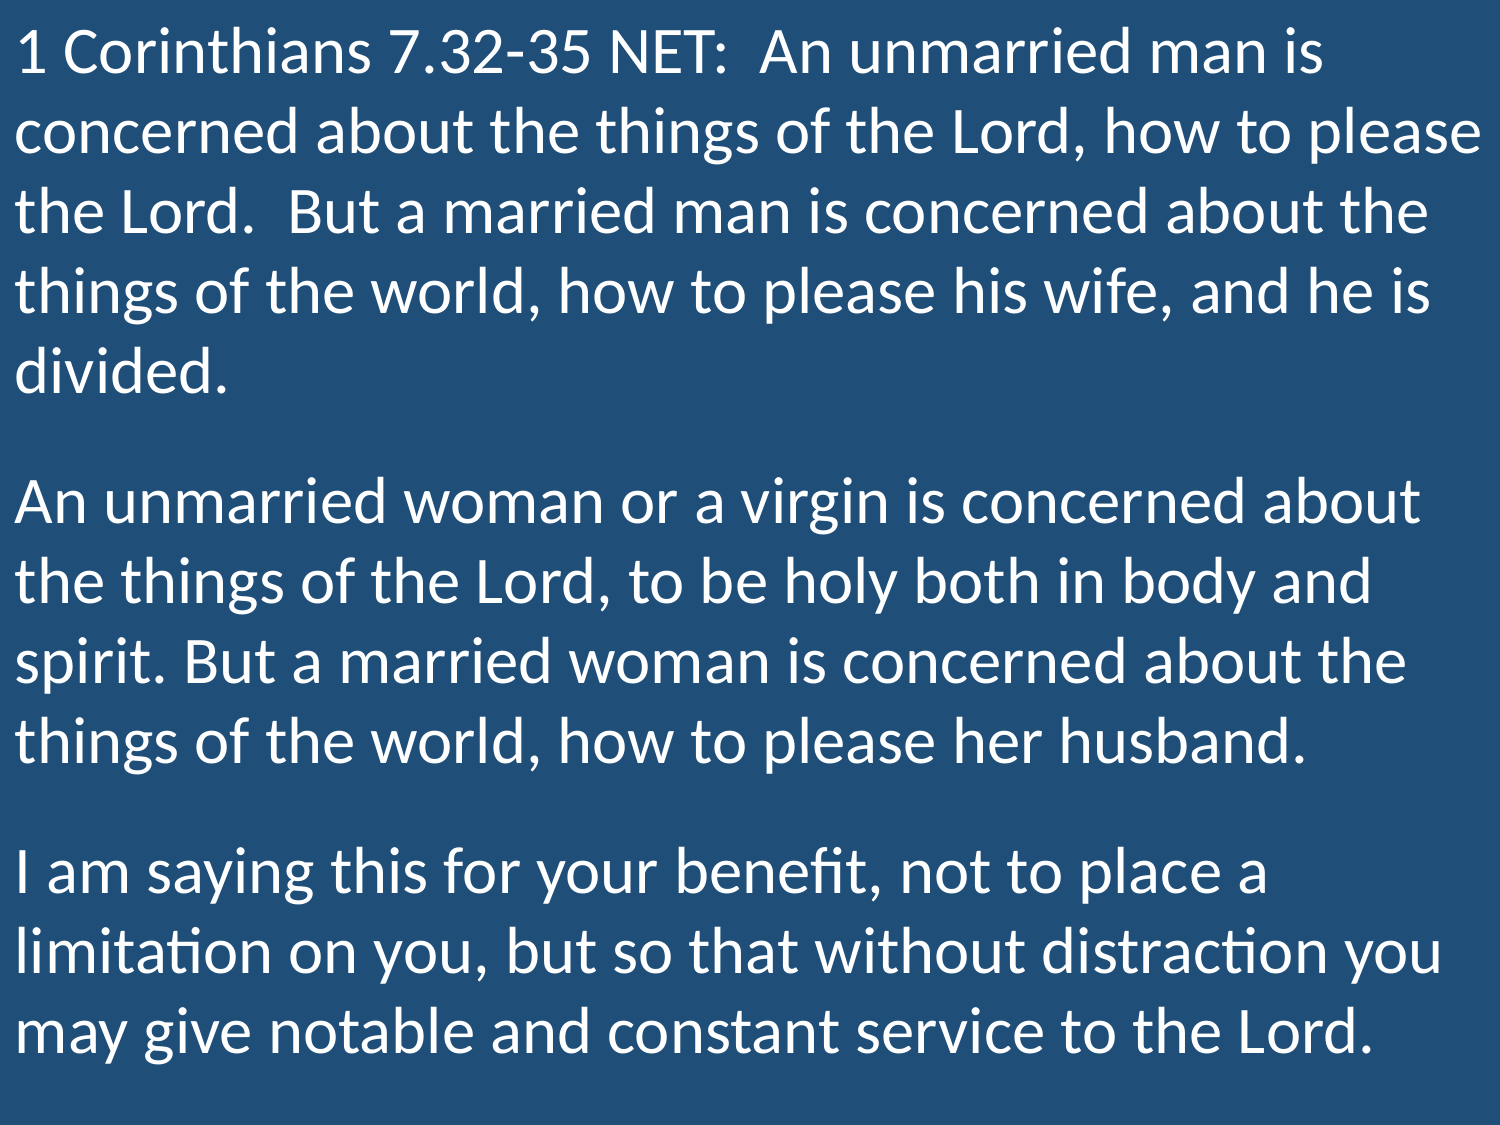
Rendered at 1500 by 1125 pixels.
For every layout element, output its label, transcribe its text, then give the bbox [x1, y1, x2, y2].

text_box 1 Corinthians 7.32-35 NET: An unmarried man is concerned about the things of the Lord, how to please the Lord. But a married man is concerned about the things of the world, how to please his wife, and he is divided. An unmarried woman or a virgin is concerned about the things of the Lord, to be holy both in body and spirit. But a married woman is concerned about the things of the world, how to please her husband. I am saying this for your benefit, not to place a limitation on you, but so that without distraction you may give notable and constant service to the Lord. [0, 0, 1500, 1125]
